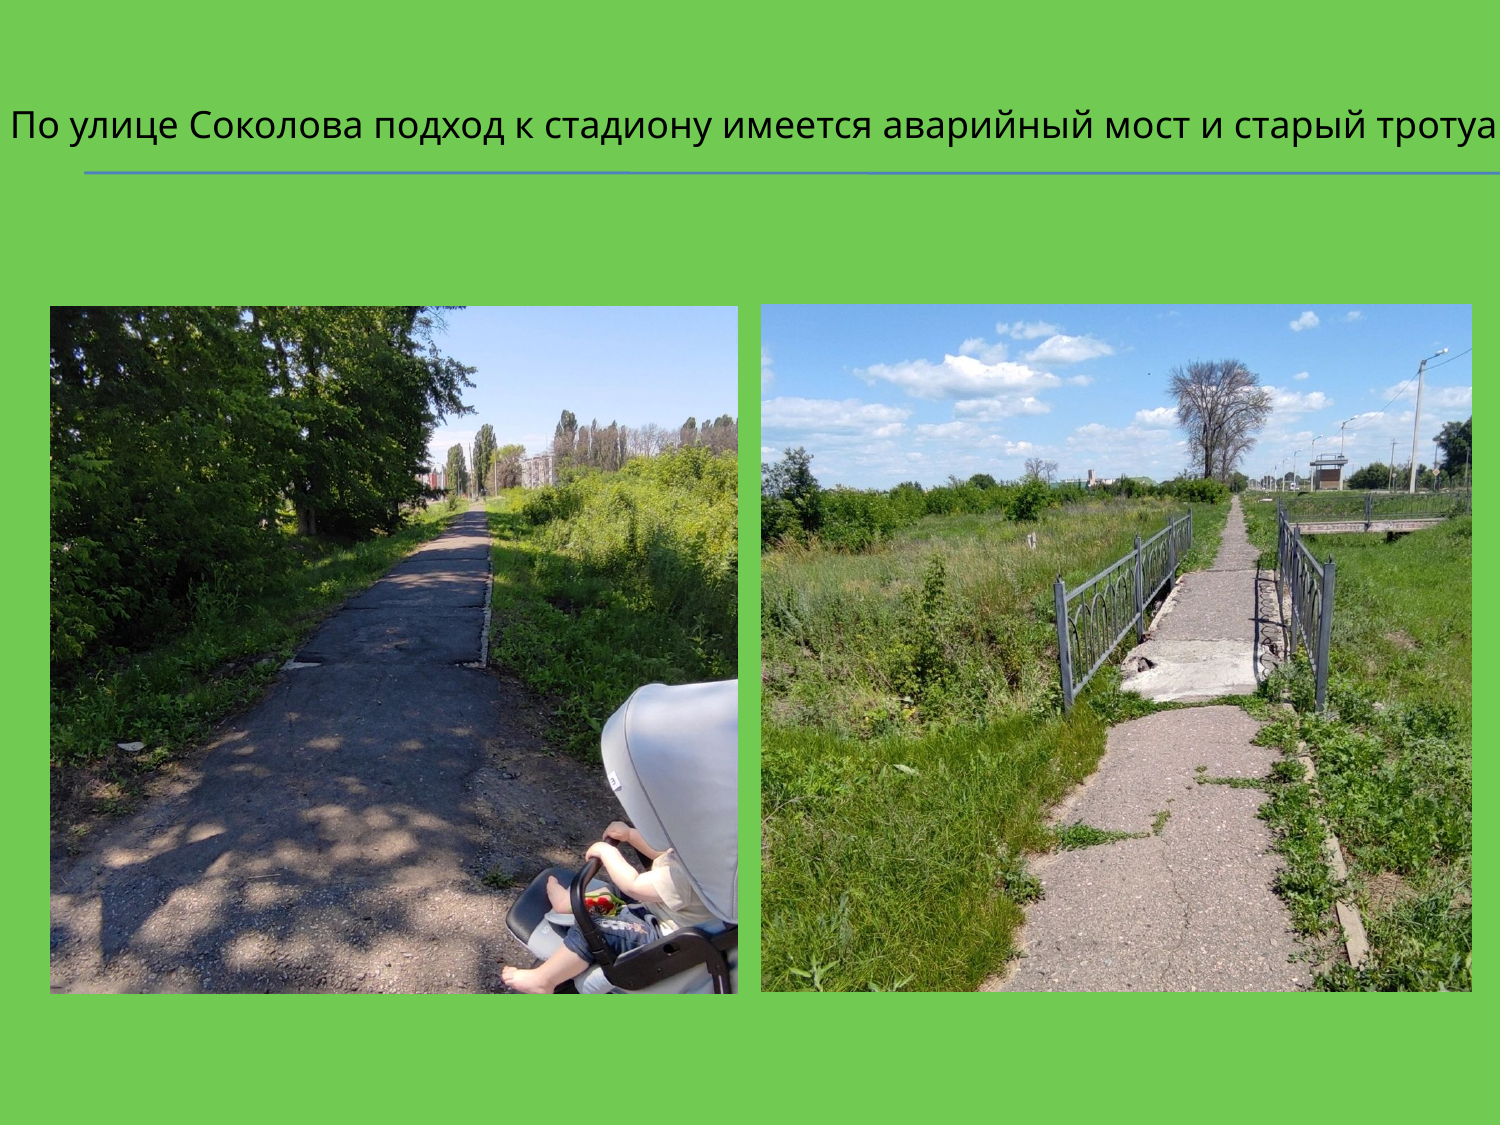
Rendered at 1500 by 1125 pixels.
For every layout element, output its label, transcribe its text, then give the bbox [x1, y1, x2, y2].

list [49, 305, 738, 994]
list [761, 304, 1472, 993]
text_box По улице Соколова подход к стадиону имеется аварийный мост и старый тротуар. [0, 93, 1500, 154]
